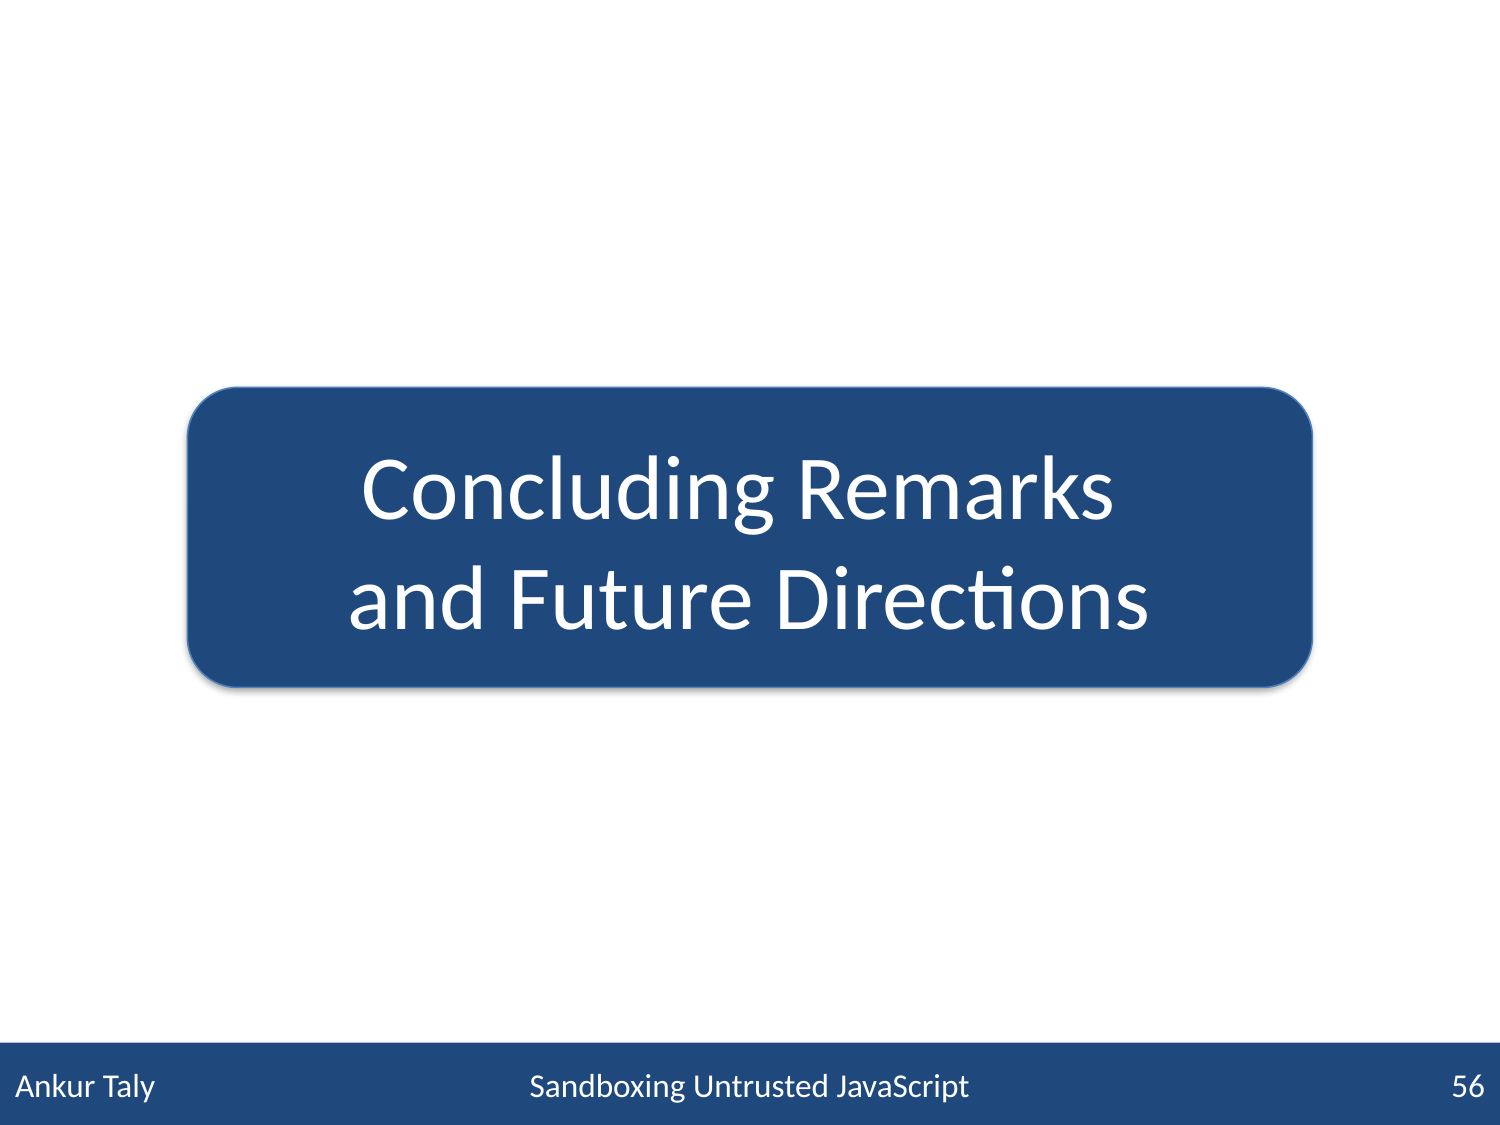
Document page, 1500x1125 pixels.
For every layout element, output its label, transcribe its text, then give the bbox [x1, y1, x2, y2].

footer Sandboxing Untrusted JavaScript [425, 1042, 1074, 1125]
slide_number 56 [1074, 1042, 1500, 1125]
text_box Concluding Remarks and Future Directions [186, 386, 1314, 689]
